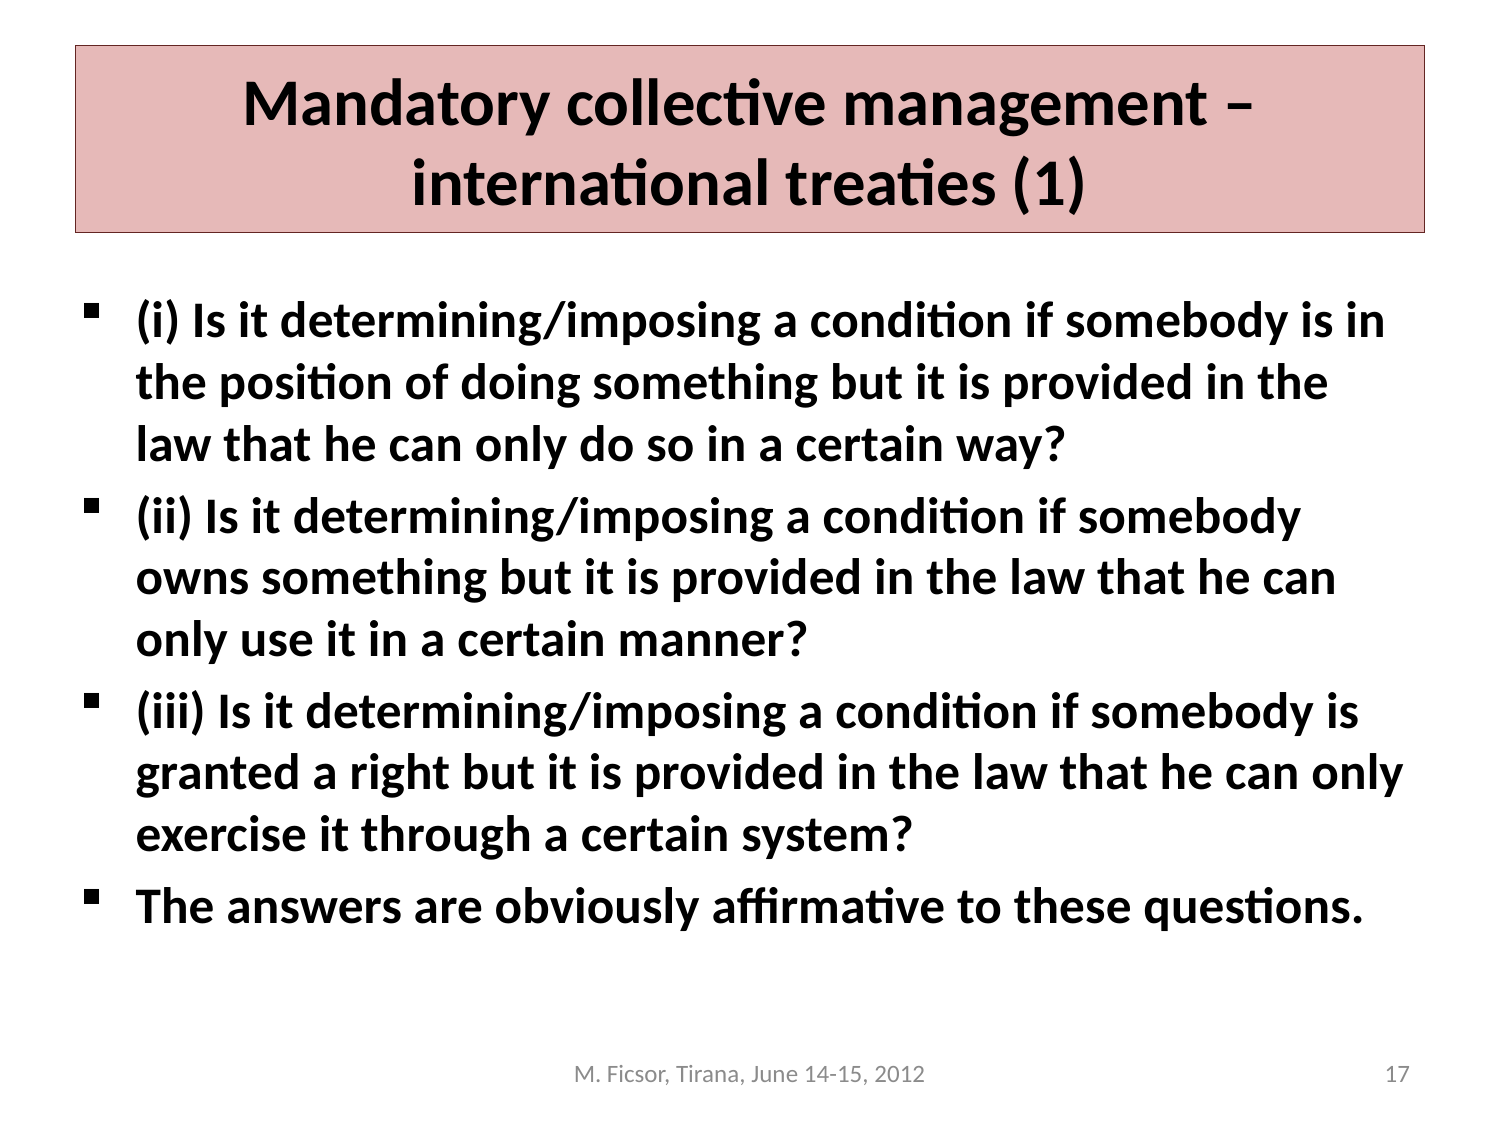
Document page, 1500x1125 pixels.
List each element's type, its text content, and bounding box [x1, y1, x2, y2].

title Mandatory collective management – international treaties (1) [75, 45, 1425, 233]
slide_number 17 [1074, 1042, 1425, 1103]
list (i) Is it determining/imposing a condition if somebody is in the position of doing something but it is provided in the law that he can only do so in a certain way? (ii) Is it determining/imposing a condition if somebody owns something but it is provided in the law that he can only use it in a certain manner? (iii) Is it determining/imposing a condition if somebody is granted a right but it is provided in the law that he can only exercise it through a certain system? The answers are obviously affirmative to these questions. [64, 278, 1425, 1005]
footer M. Ficsor, Tirana, June 14-15, 2012 [512, 1042, 988, 1103]
